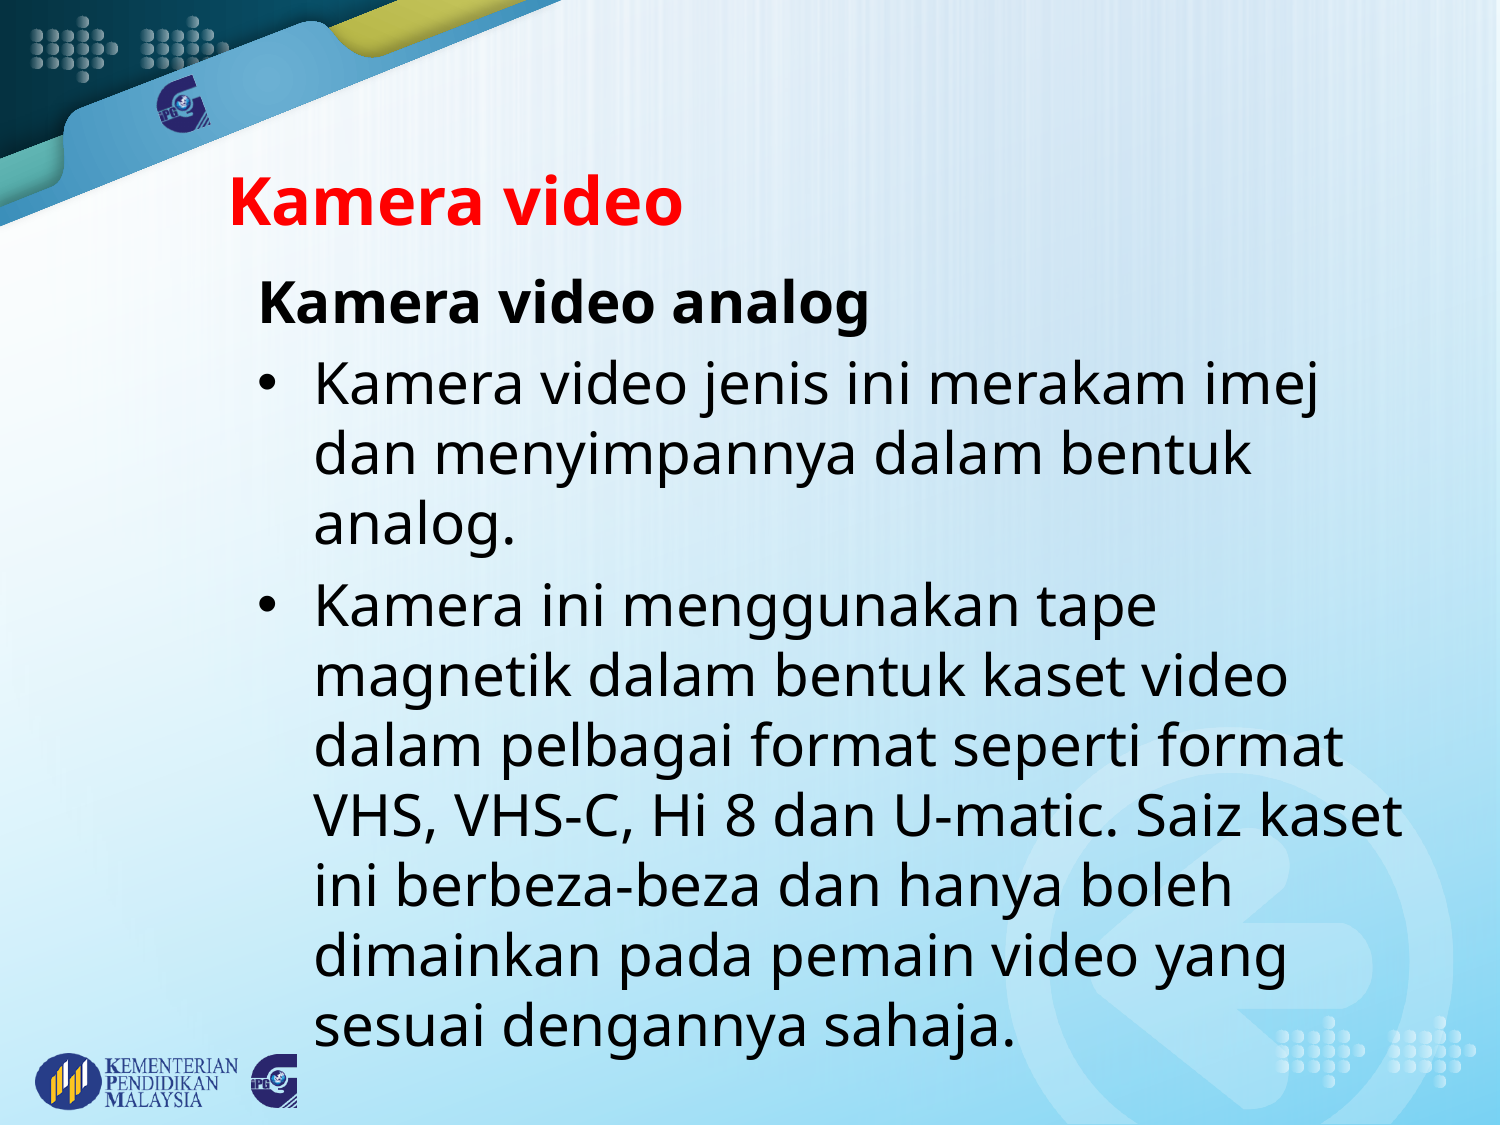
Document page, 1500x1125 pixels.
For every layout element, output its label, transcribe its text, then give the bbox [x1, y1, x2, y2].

picture [251, 1054, 297, 1108]
picture [150, 75, 210, 139]
list Kamera video analog Kamera video jenis ini merakam imej dan menyimpannya dalam bentuk analog. Kamera ini menggunakan tape magnetik dalam bentuk kaset video dalam pelbagai format seperti format VHS, VHS-C, Hi 8 dan U-matic. Saiz kaset ini berbeza-beza dan hanya boleh dimainkan pada pemain video yang sesuai dengannya sahaja. [241, 257, 1436, 977]
title Kamera video [212, 151, 1438, 223]
picture [35, 1053, 238, 1113]
